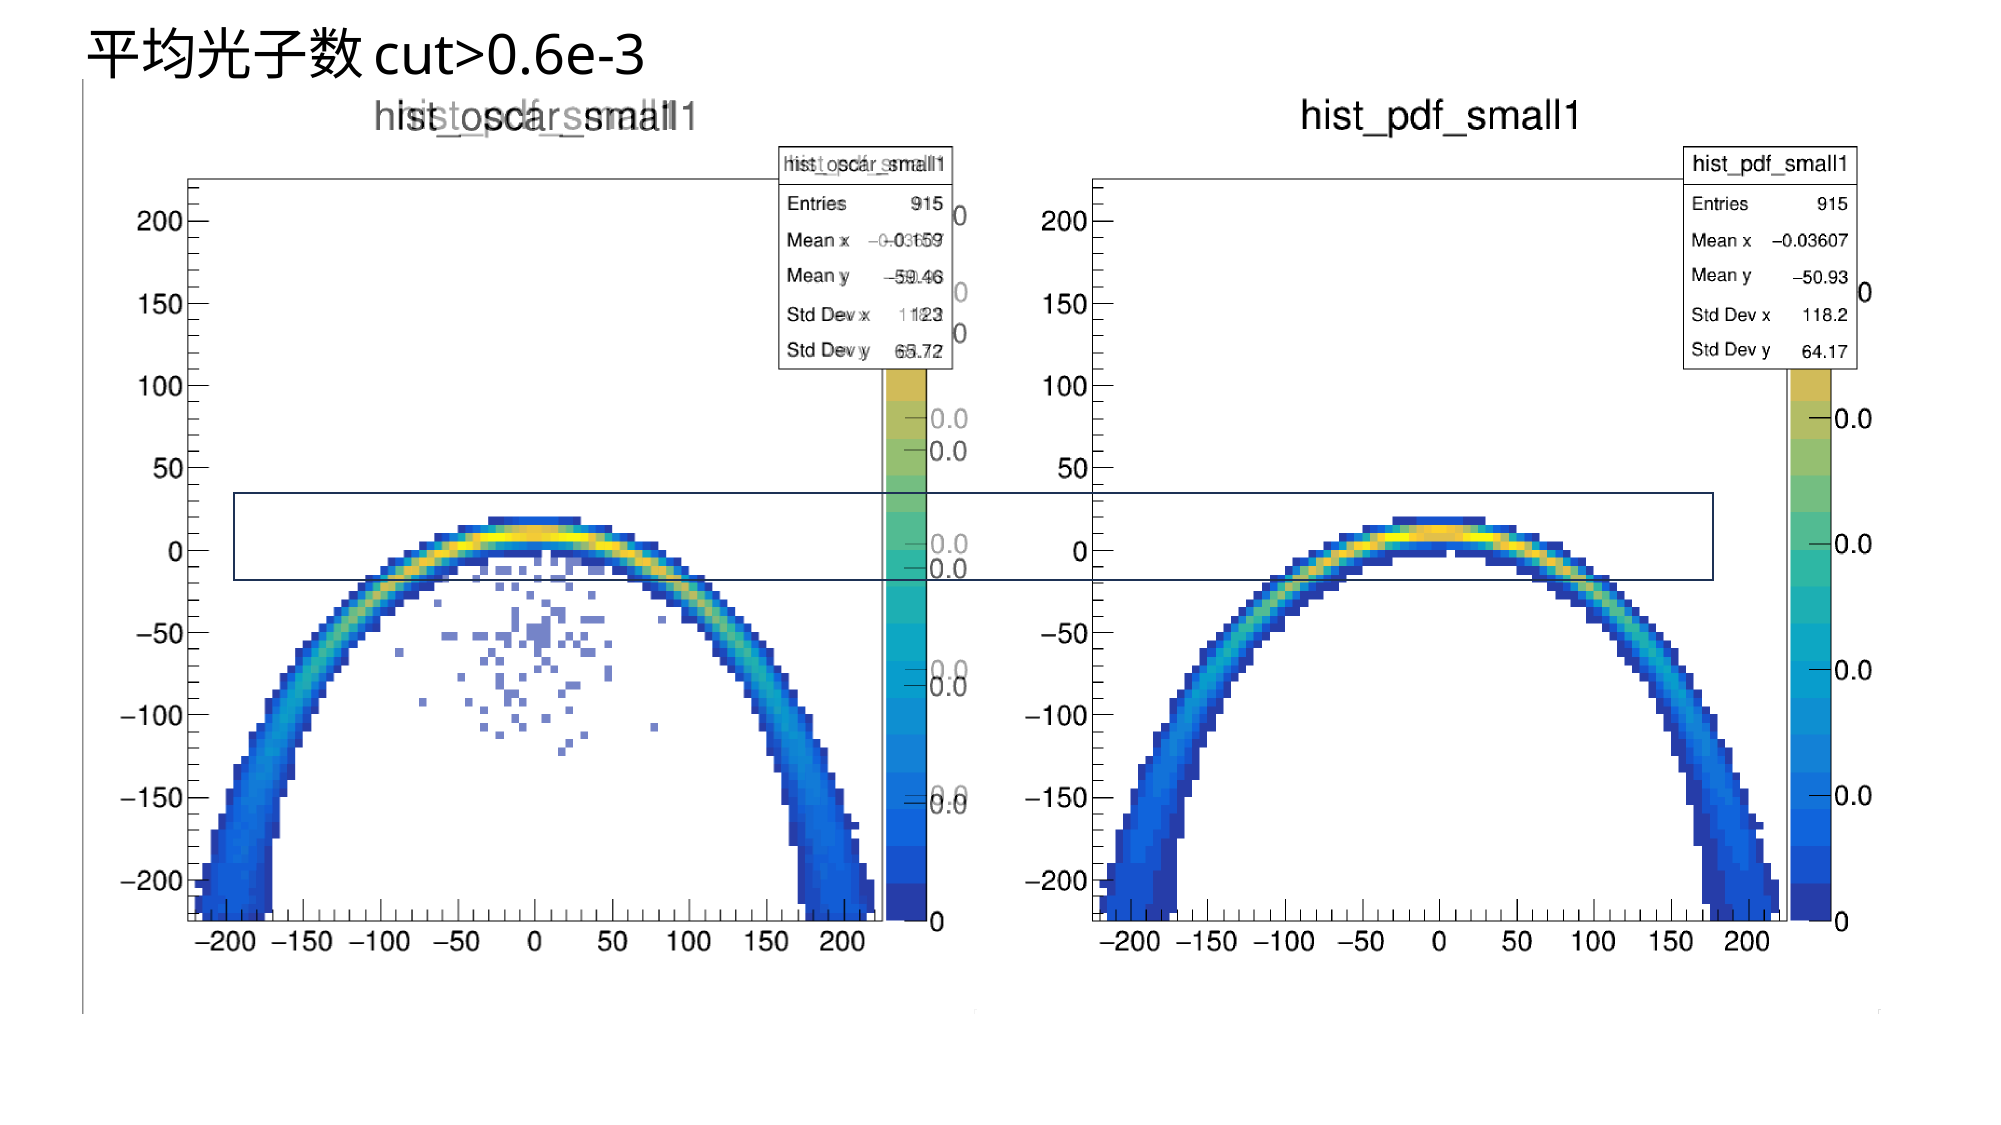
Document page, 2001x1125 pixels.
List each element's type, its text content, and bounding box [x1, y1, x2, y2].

title 平均光子数cut>0.6e-3 [70, 18, 1448, 95]
picture [82, 79, 1881, 1014]
